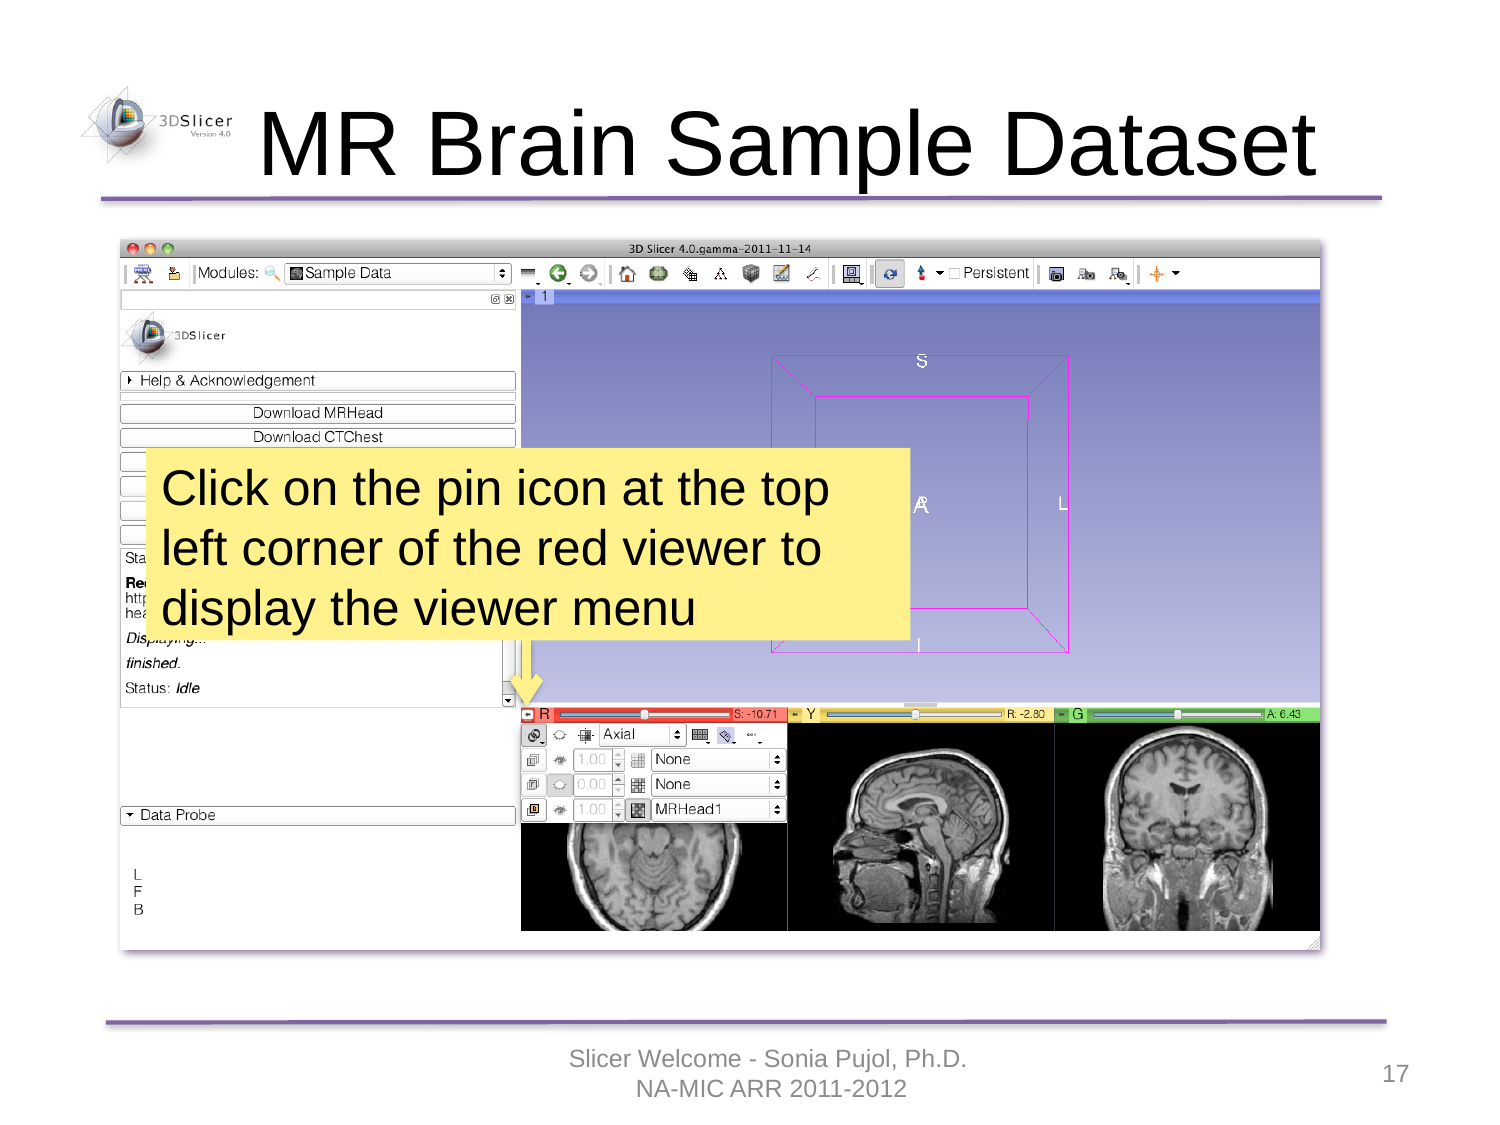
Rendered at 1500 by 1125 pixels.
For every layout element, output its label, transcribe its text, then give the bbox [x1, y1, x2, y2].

footer Slicer Welcome - Sonia Pujol, Ph.D. NA-MIC ARR 2011-2012 [512, 1042, 1032, 1103]
picture [119, 239, 1321, 951]
title MR Brain Sample Dataset [75, 45, 1425, 233]
slide_number 17 [1074, 1042, 1425, 1103]
picture [74, 75, 235, 182]
